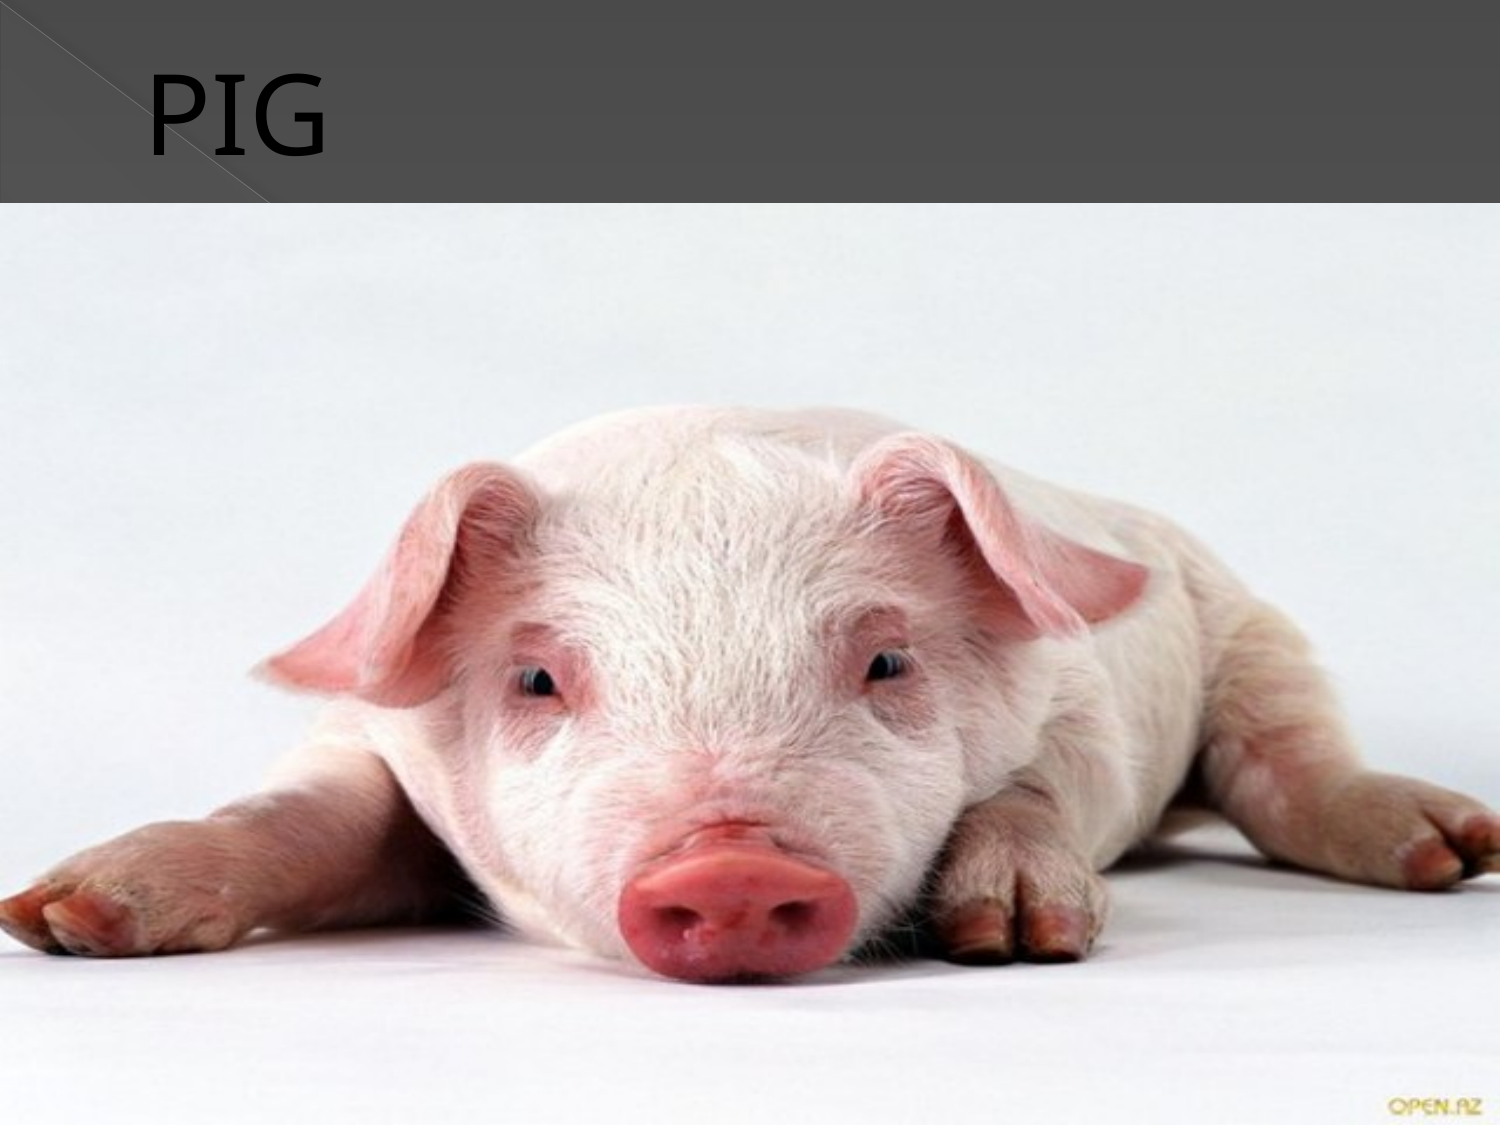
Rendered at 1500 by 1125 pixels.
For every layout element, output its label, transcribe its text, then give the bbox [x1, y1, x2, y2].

text_box PIG [128, 35, 1372, 185]
picture [0, 202, 1500, 1125]
